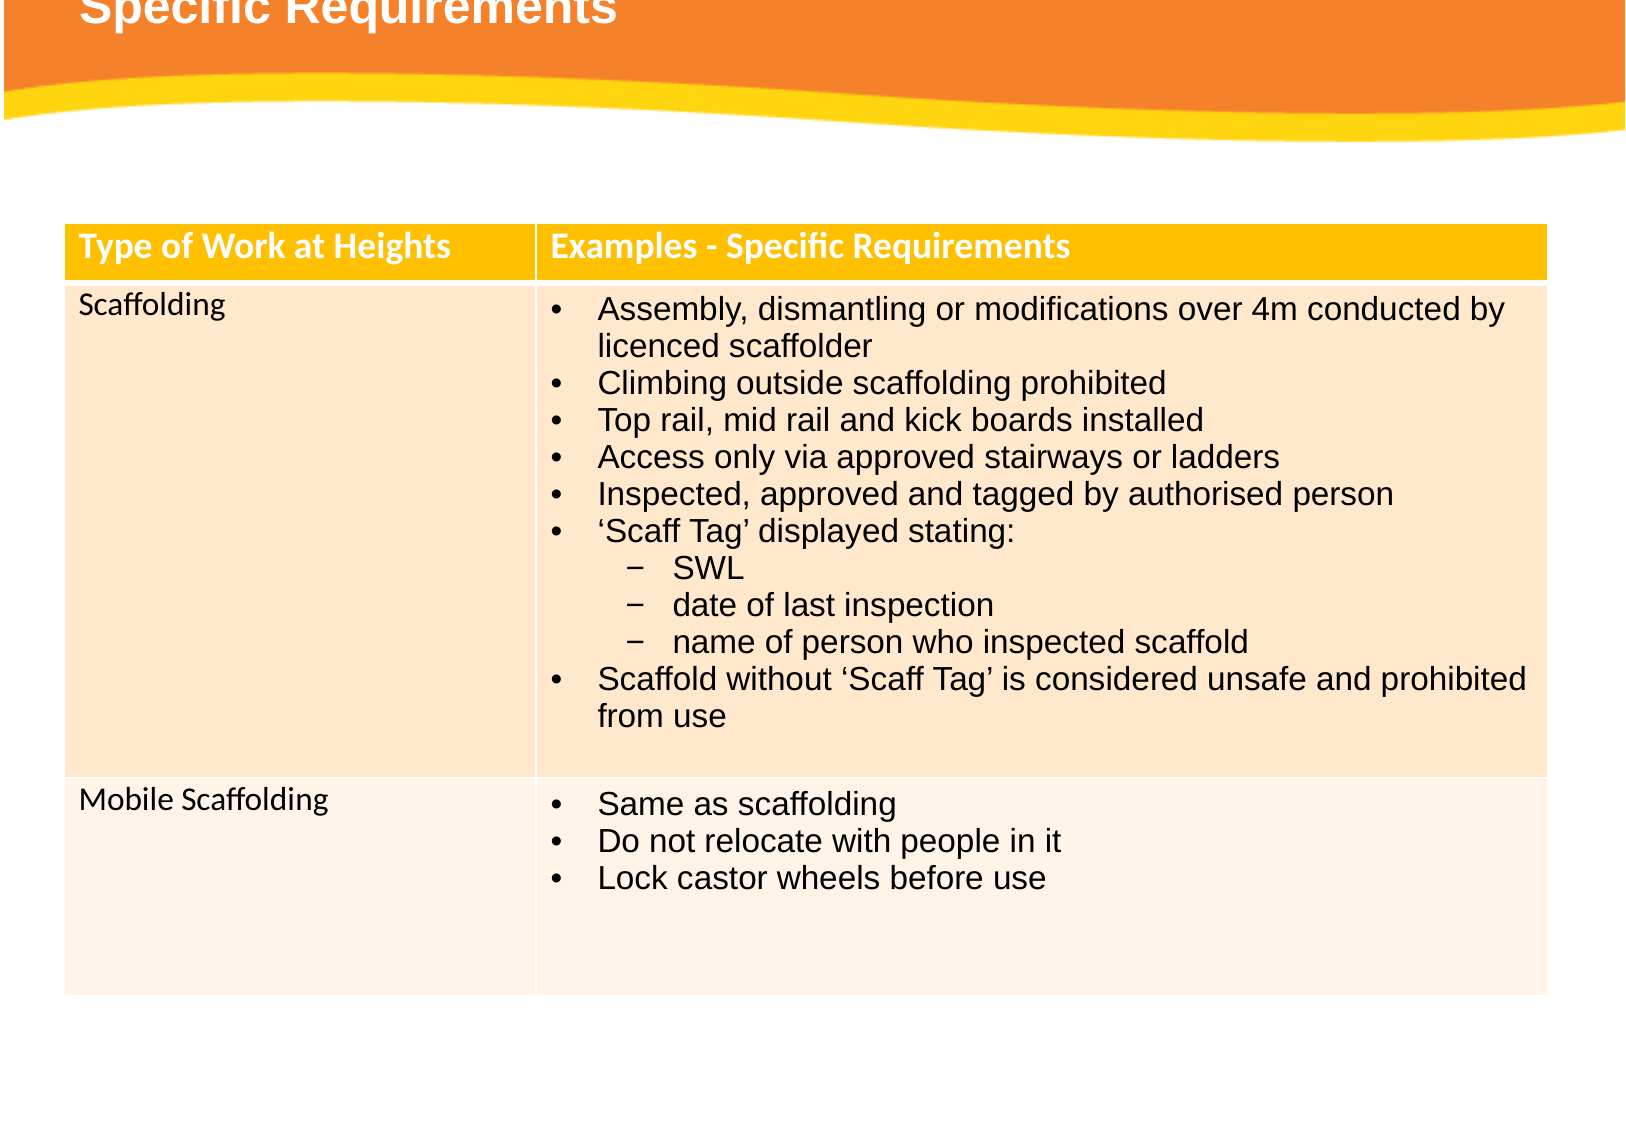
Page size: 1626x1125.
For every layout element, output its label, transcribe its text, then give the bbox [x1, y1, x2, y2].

table_cell Mobile Scaffolding [65, 779, 535, 995]
table_header Examples - Specific Requirements [537, 224, 1547, 280]
table_cell Scaffolding [65, 286, 535, 777]
title Specific Requirements [64, 0, 1606, 66]
picture [4, 0, 1626, 1075]
table_cell Same as scaffolding Do not relocate with people in it Lock castor wheels before use [537, 779, 1547, 995]
table_cell Assembly, dismantling or modifications over 4m conducted by licenced scaffolder Climbing outside scaffolding prohibited Top rail, mid rail and kick boards installed Access only via approved stairways or ladders Inspected, approved and tagged by authorised person ‘Scaff Tag’ displayed stating: SWL date of last inspection name of person who inspected scaffold Scaffold without ‘Scaff Tag’ is considered unsafe and prohibited from use [537, 286, 1547, 777]
table_header Type of Work at Heights [65, 224, 535, 280]
